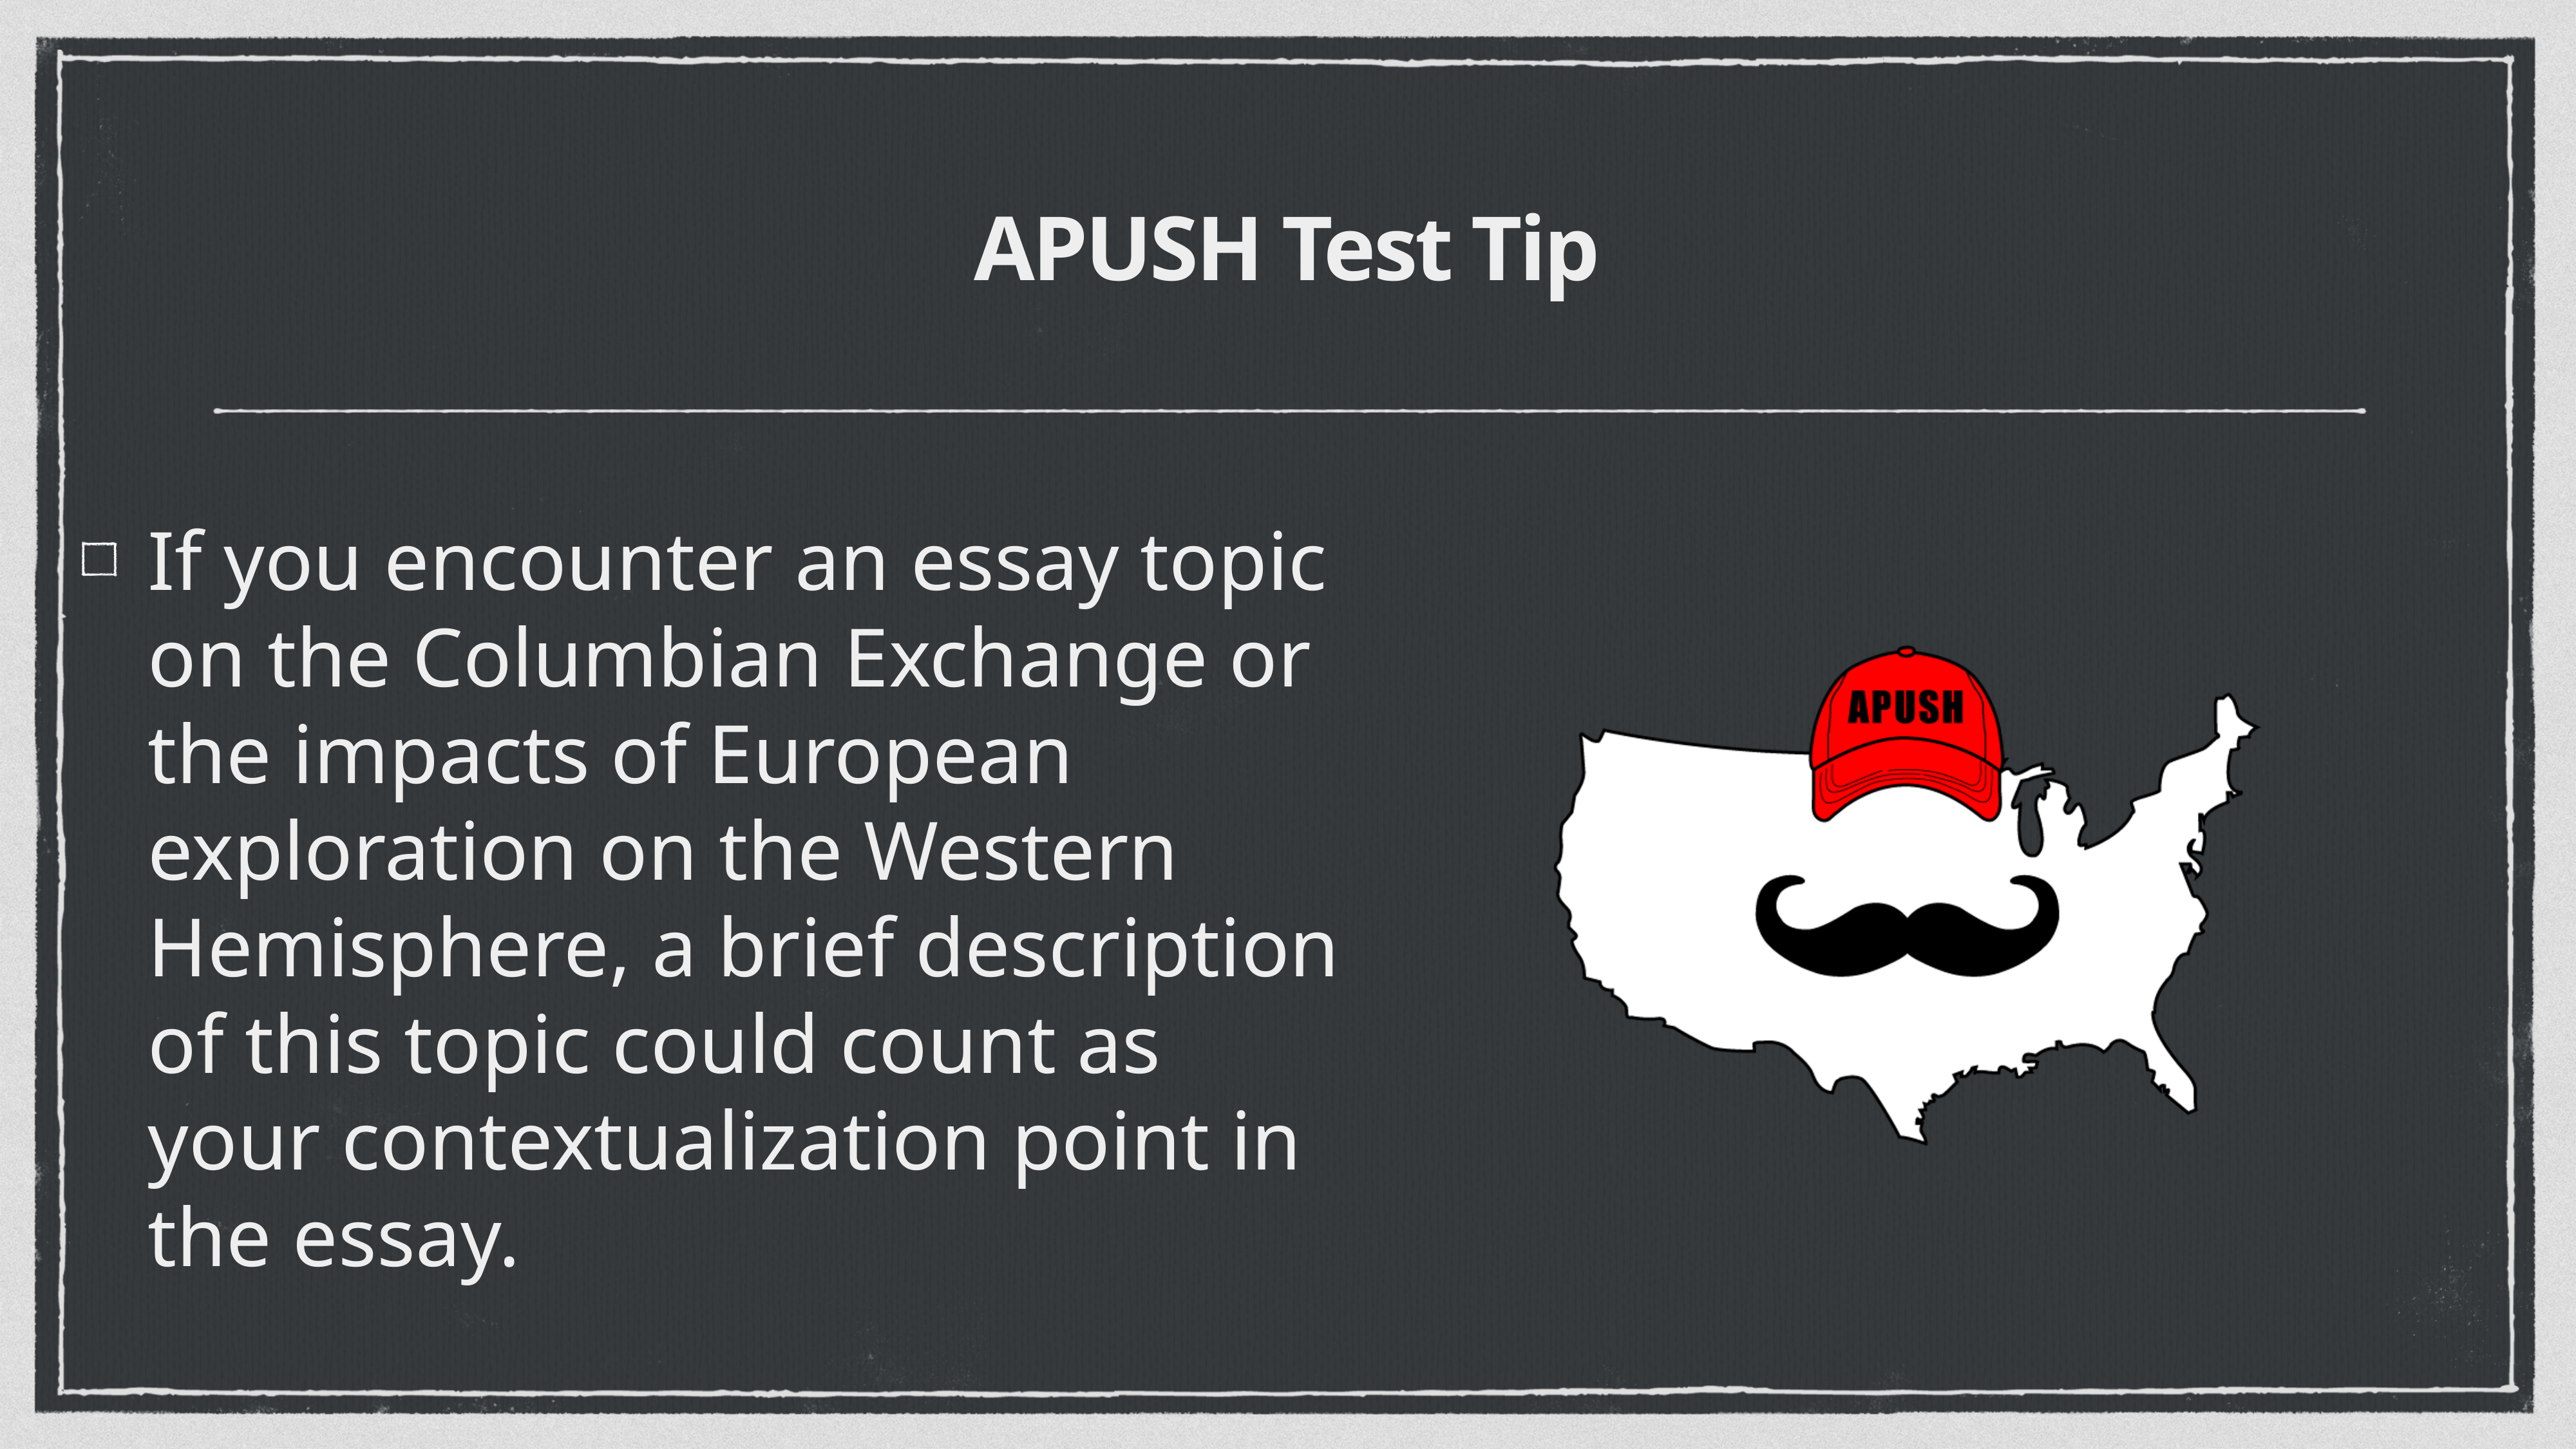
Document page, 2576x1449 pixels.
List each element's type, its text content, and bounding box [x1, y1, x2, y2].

title APUSH Test Tip [251, 102, 2324, 387]
list If you encounter an essay topic on the Columbian Exchange or the impacts of European exploration on the Western Hemisphere, a brief description of this topic could count as your contextualization point in the essay. [75, 407, 1352, 1386]
picture [0, 0, 2576, 1449]
